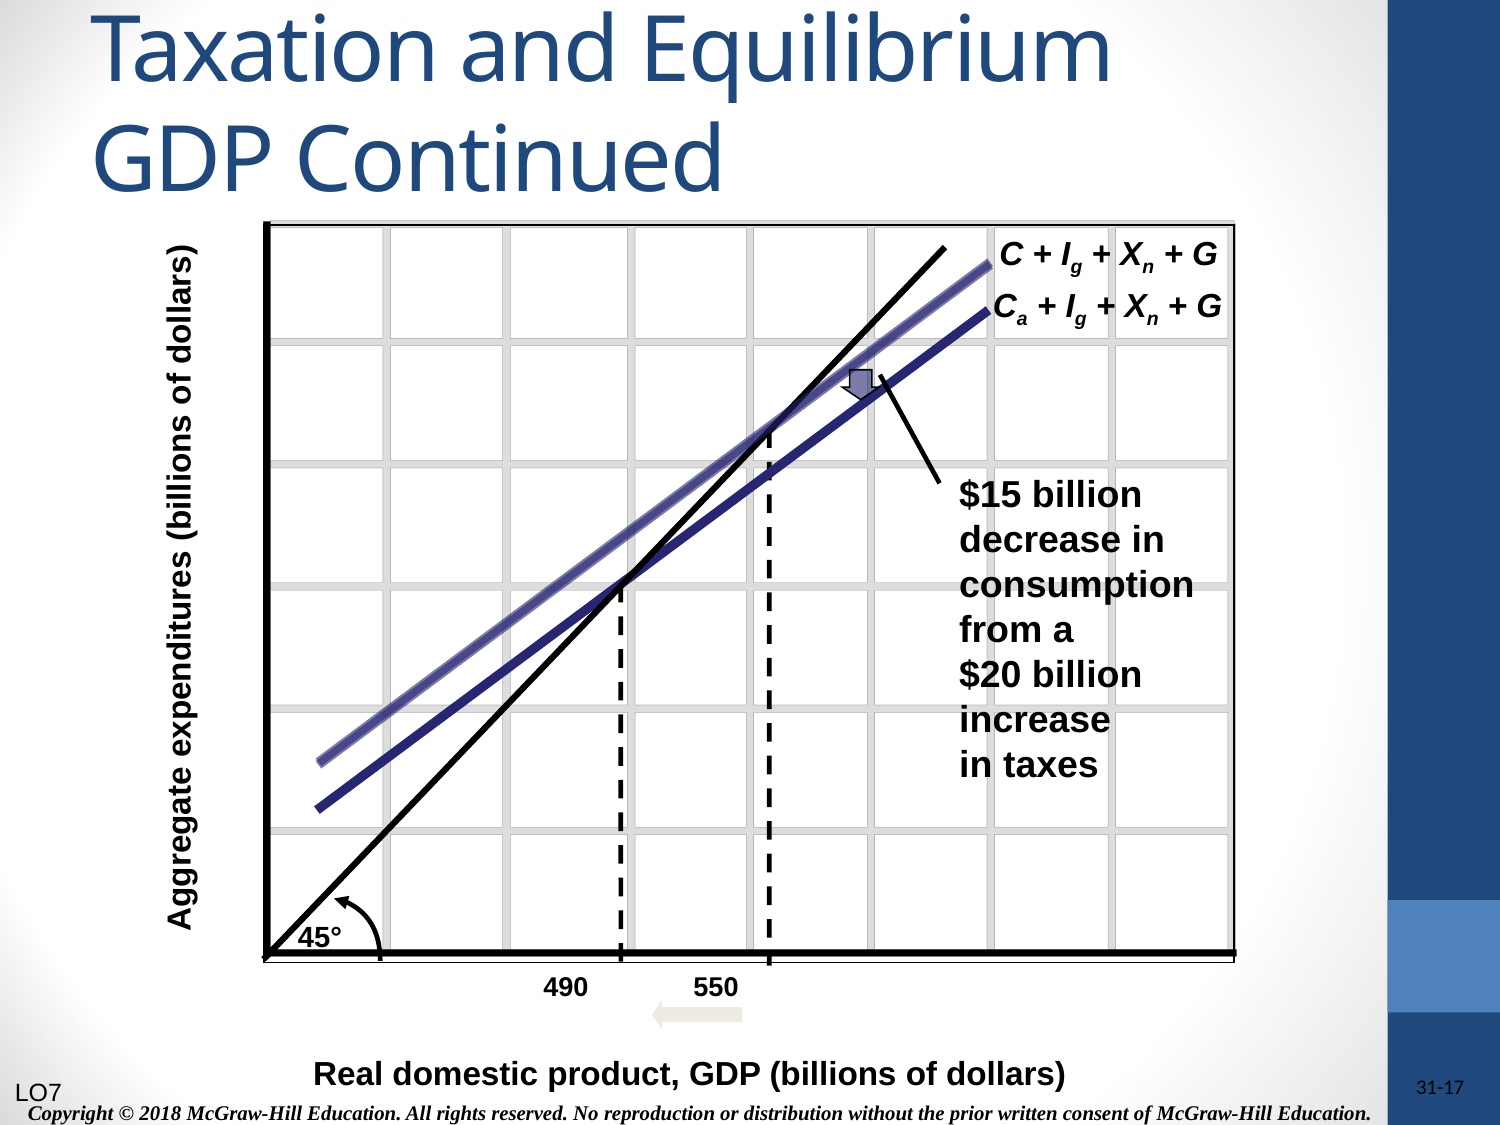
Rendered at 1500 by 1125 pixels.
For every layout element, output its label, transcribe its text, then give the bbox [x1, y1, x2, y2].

title Taxation and Equilibrium GDP Continued [75, 0, 1325, 199]
text_box LO7 [0, 1069, 125, 1115]
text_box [149, 224, 1235, 1101]
picture [0, 0, 1387, 1125]
